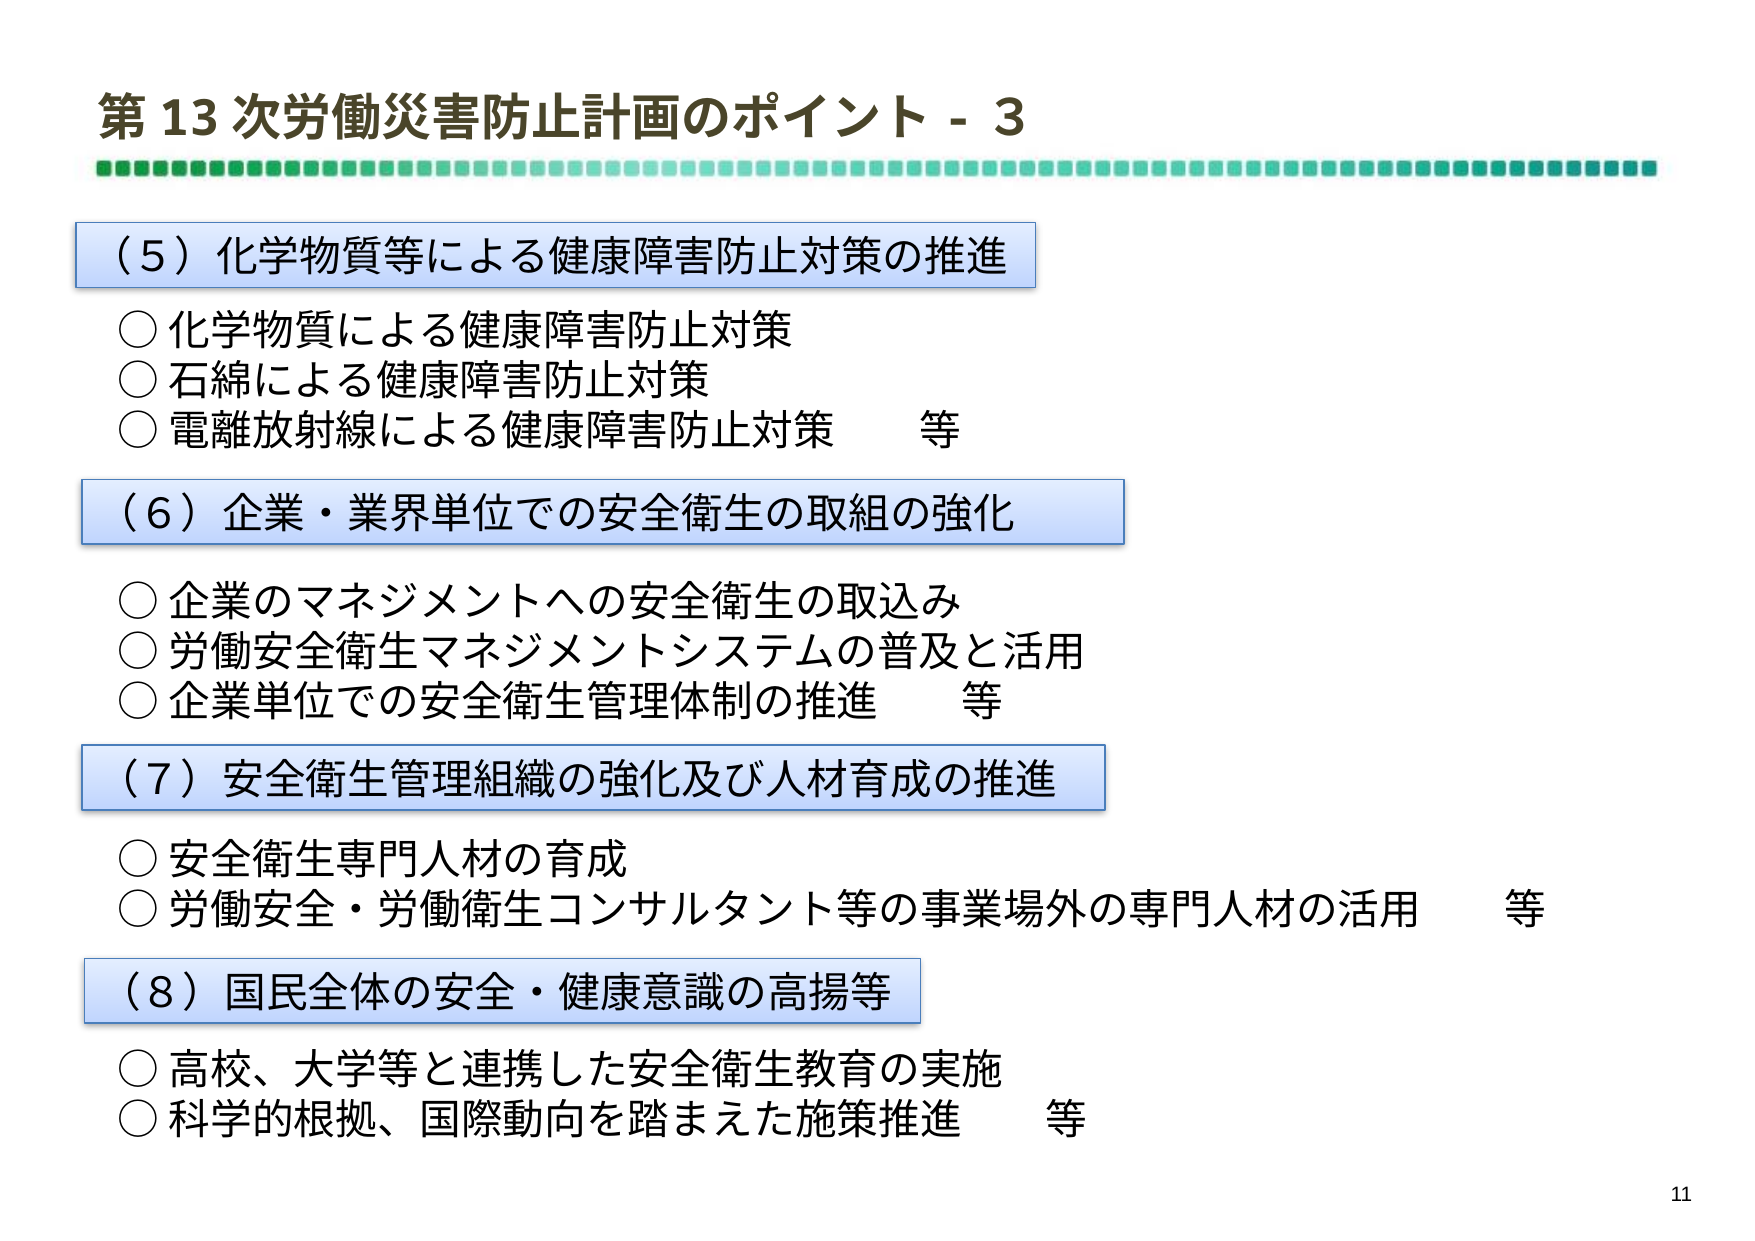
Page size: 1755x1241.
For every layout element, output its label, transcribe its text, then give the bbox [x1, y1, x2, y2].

text_box （８）国民全体の安全・健康意識の高揚等 [84, 958, 921, 1024]
text_box ○安全衛生専門人材の育成 ○労働安全・労働衛生コンサルタント等の事業場外の専門人材の活用 等 [102, 825, 1658, 941]
text_box ○企業のマネジメントへの安全衛生の取込み ○労働安全衛生マネジメントシステムの普及と活用 ○企業単位での安全衛生管理体制の推進 等 [102, 567, 1658, 732]
slide_number 10 [1640, 1175, 1693, 1211]
text_box （６）企業・業界単位での安全衛生の取組の強化 [81, 479, 1125, 545]
text_box （５）化学物質等による健康障害防止対策の推進 [75, 222, 1036, 288]
picture [0, 131, 1755, 194]
text_box 第13次労働災害防止計画のポイント-３ [97, 74, 1657, 146]
text_box ○化学物質による健康障害防止対策 ○石綿による健康障害防止対策 ○電離放射線による健康障害防止対策 等 [102, 296, 1658, 462]
text_box ○高校、大学等と連携した安全衛生教育の実施 ○科学的根拠、国際動向を踏まえた施策推進 等 [102, 1035, 1658, 1151]
text_box （７）安全衛生管理組織の強化及び人材育成の推進 [81, 744, 1106, 811]
